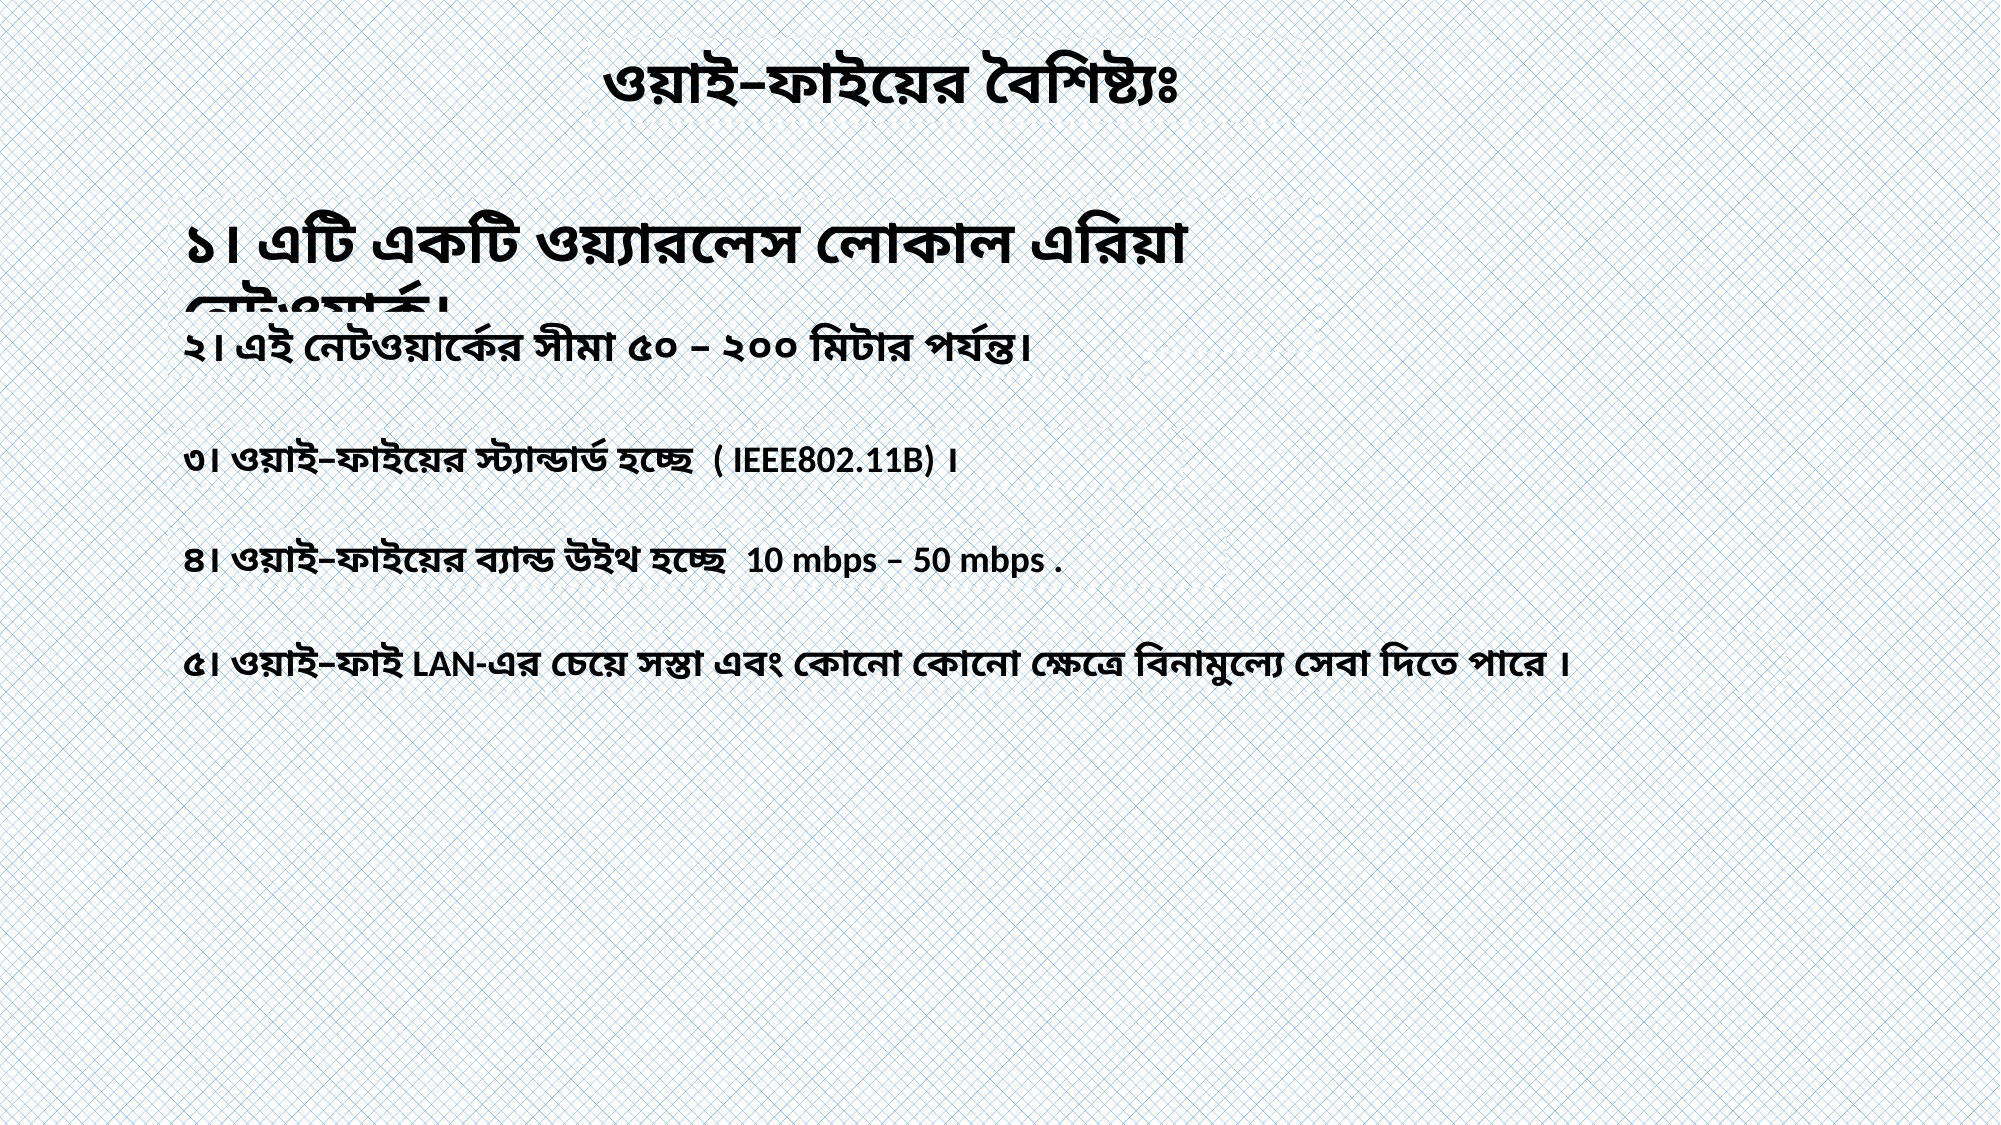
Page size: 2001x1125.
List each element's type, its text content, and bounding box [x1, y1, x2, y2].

text_box ৫। ওয়াই–ফাই LAN-এর চেয়ে সস্তা এবং কোনো কোনো ক্ষেত্রে বিনামুল্যে সেবা দিতে পারে । [167, 632, 1786, 692]
text_box ৪। ওয়াই–ফাইয়ের ব্যান্ড উইথ হচ্ছে 10 mbps – 50 mbps . [167, 527, 1226, 588]
text_box ৩। ওয়াই–ফাইয়ের স্ট্যান্ডার্ড হচ্ছে ( IEEE802.11B) । [167, 427, 1183, 488]
text_box ২। এই নেটওয়ার্কের সীমা ৫০ – ২০০ মিটার পর্যন্ত। [167, 311, 1147, 377]
text_box ওয়াই–ফাইয়ের বৈশিষ্ট্যঃ [587, 37, 1302, 123]
text_box ১। এটি একটি ওয়্যারলেস লোকাল এরিয়া নেটওয়ার্ক। [168, 197, 1319, 353]
